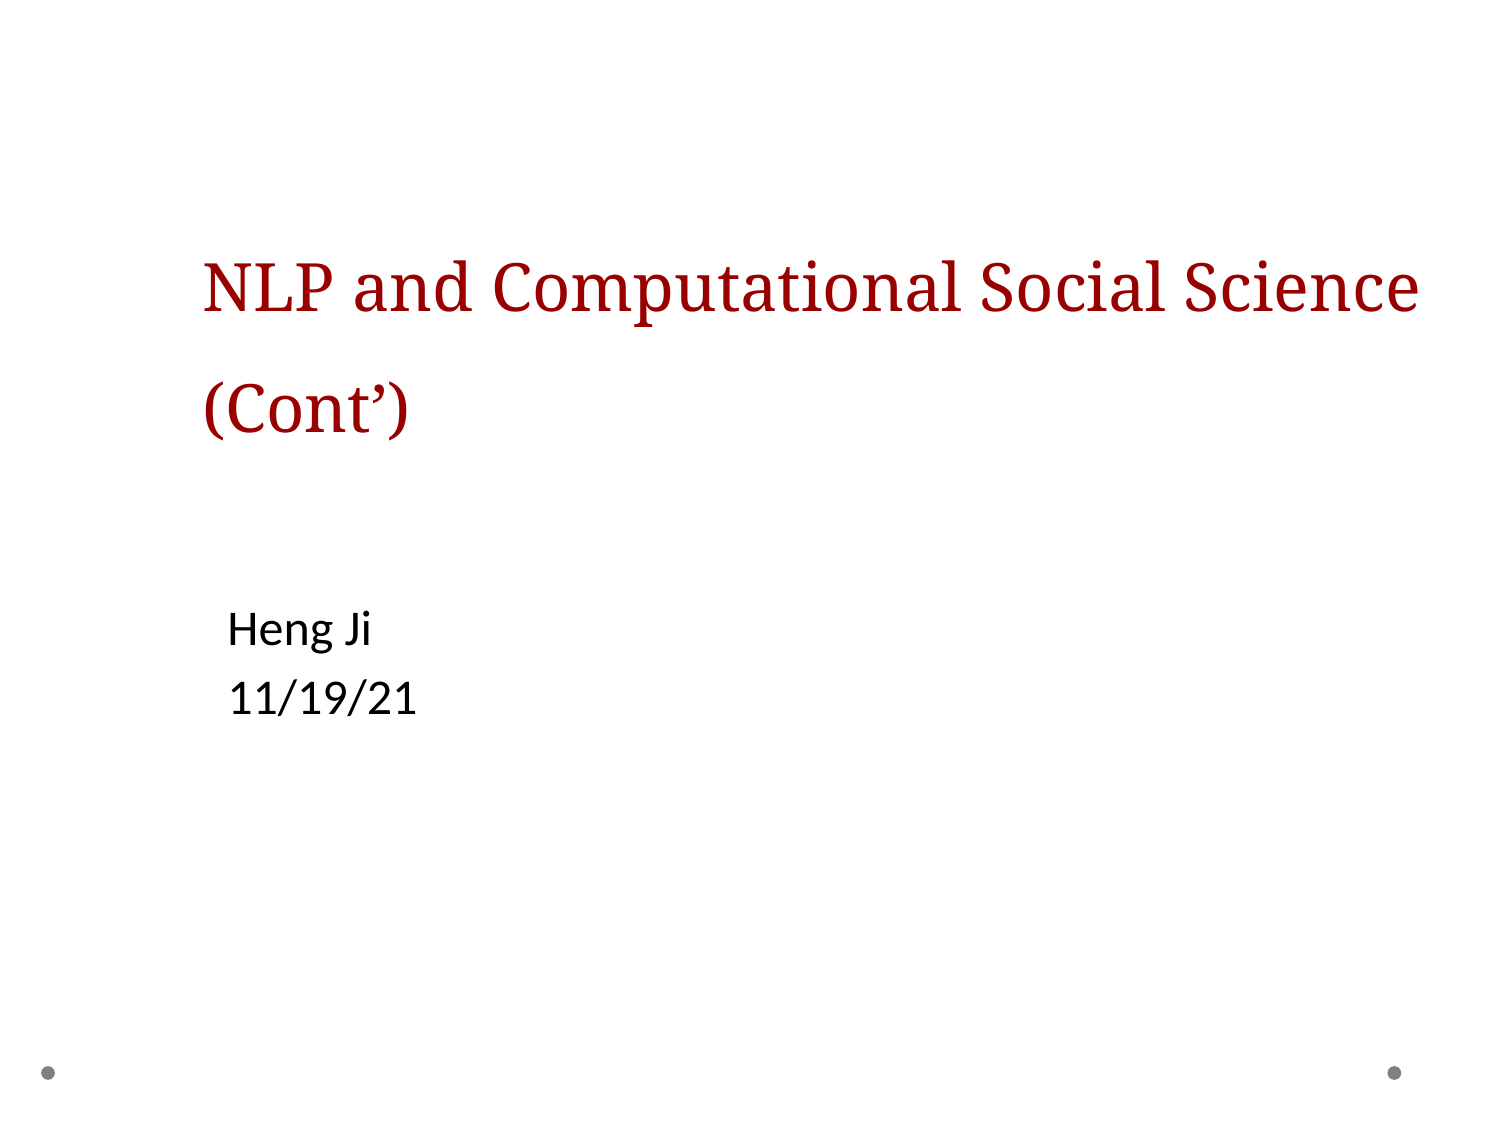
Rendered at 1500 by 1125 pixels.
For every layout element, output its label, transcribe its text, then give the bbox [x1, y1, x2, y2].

list Heng Ji 11/19/21 [212, 587, 1500, 903]
text_box NLP and Computational Social Science (Cont’) [187, 237, 1500, 413]
